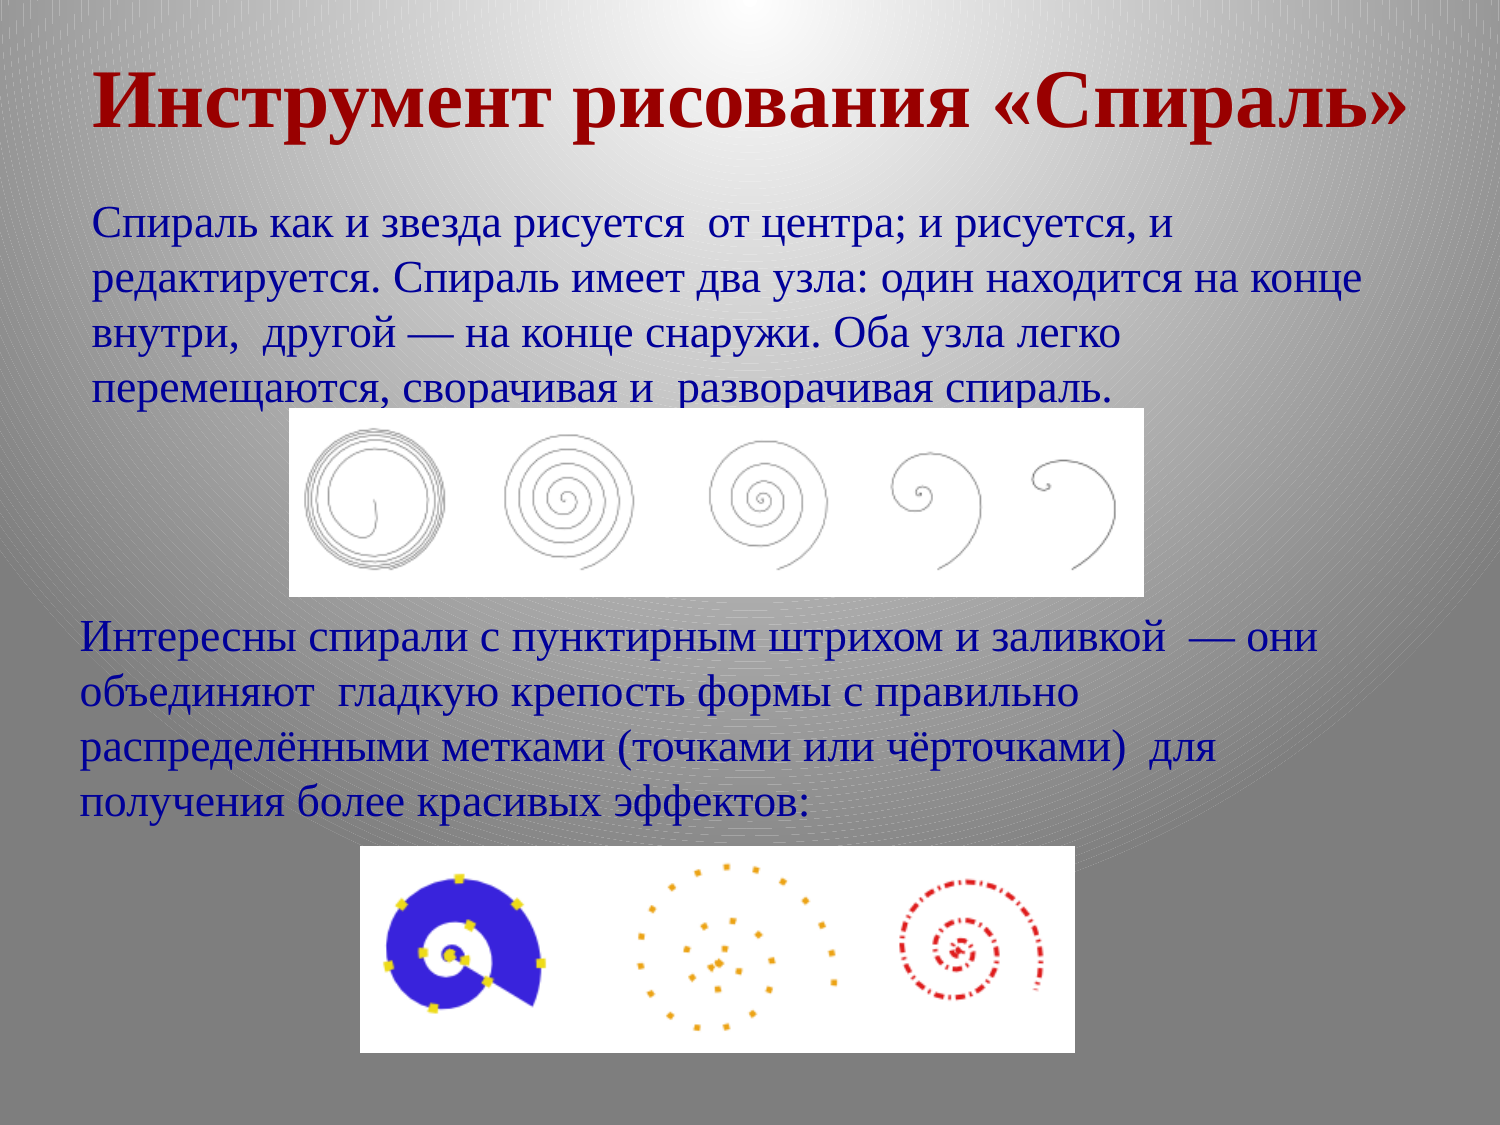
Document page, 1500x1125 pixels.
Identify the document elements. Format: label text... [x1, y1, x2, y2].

picture [289, 408, 1145, 597]
text_box Интересны спирали с пунктирным штрихом и заливкой — они объединяют гладкую крепость формы с правильно распределёнными метками (точками или чёрточками) для получения более красивых эффектов: [64, 597, 1447, 833]
title Инструмент рисования «Спираль» [64, 0, 1461, 188]
picture [359, 845, 1075, 1053]
text_box Спираль как и звезда рисуется от центра; и рисуется, и редактируется. Спираль имеет два узла: один находится на конце внутри, другой — на конце снаружи. Оба узла легко перемещаются, сворачивая и разворачивая спираль. [76, 184, 1436, 420]
